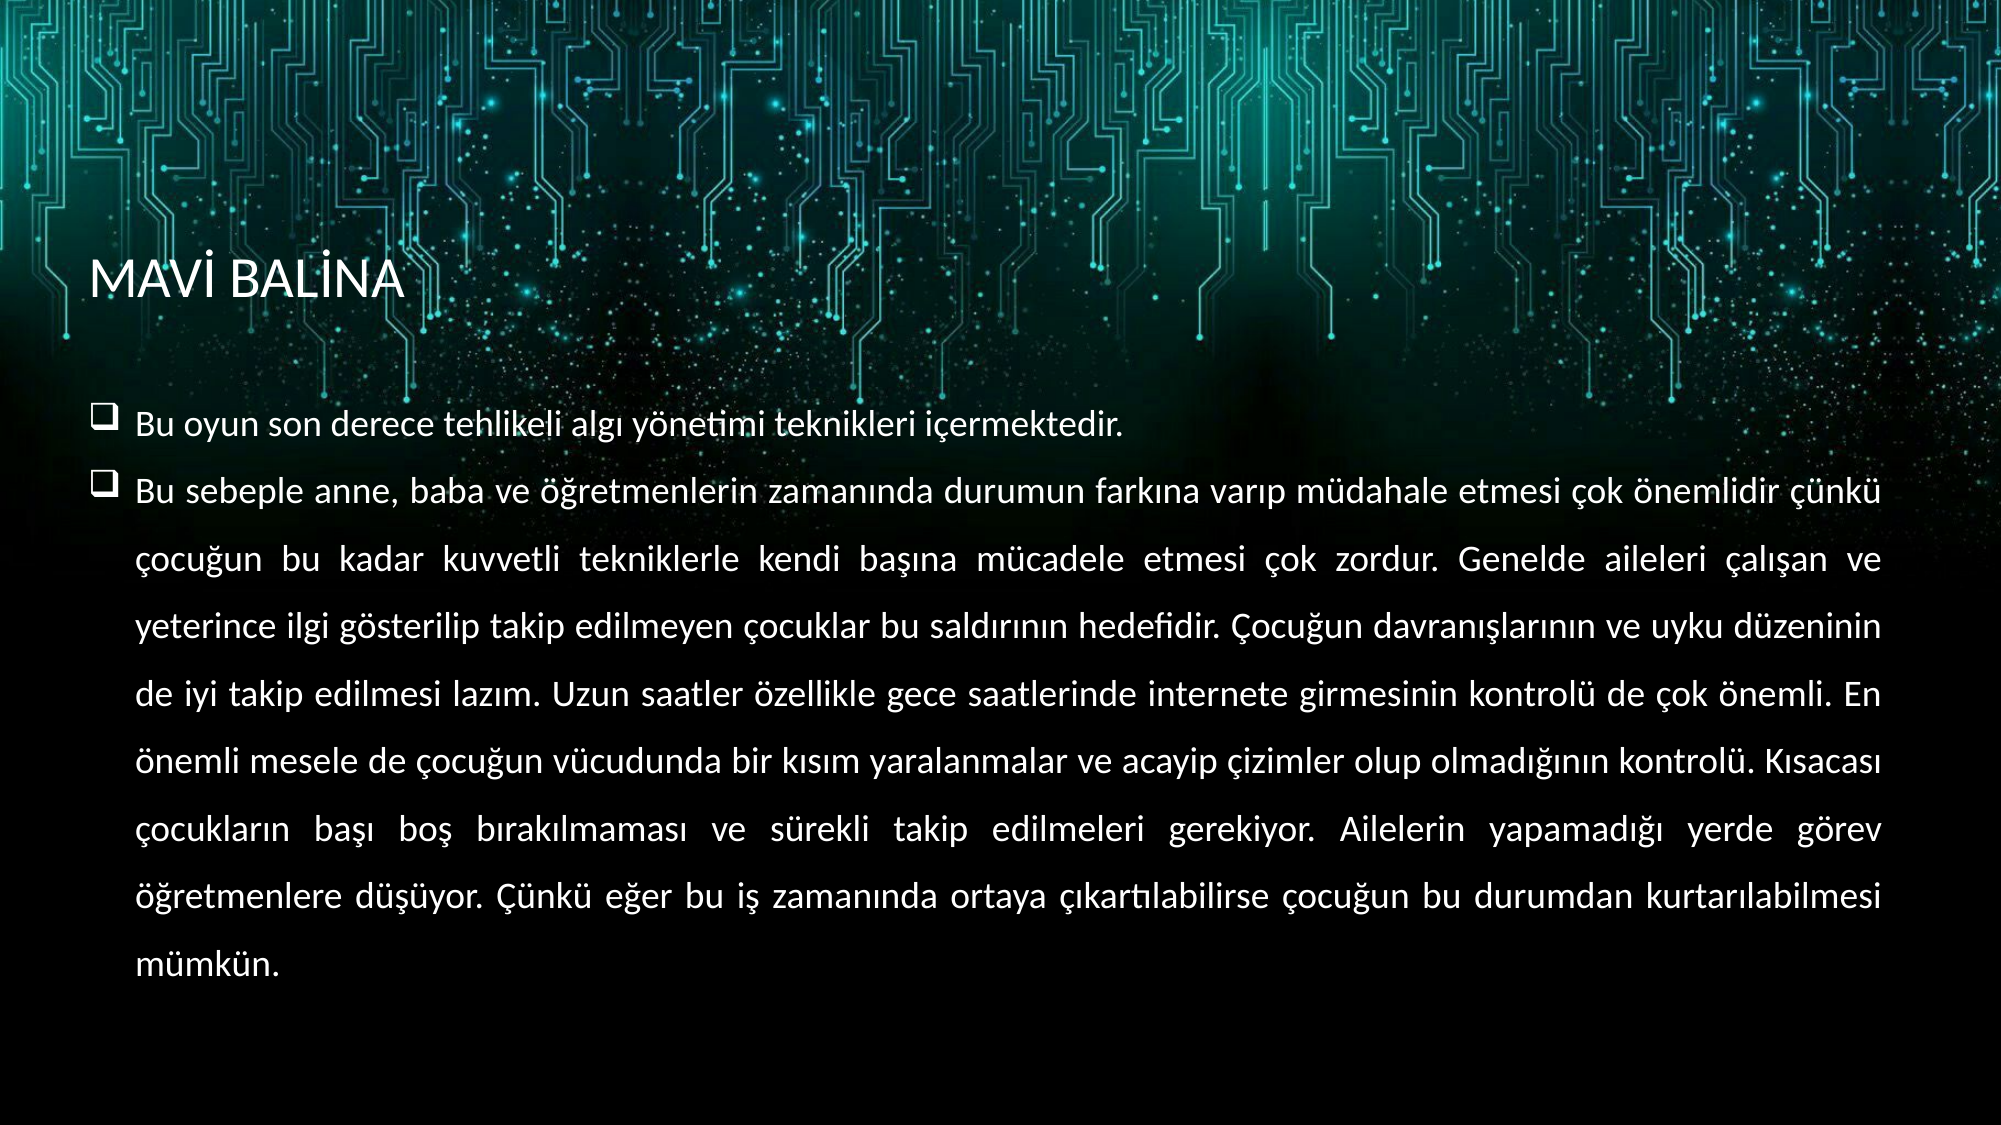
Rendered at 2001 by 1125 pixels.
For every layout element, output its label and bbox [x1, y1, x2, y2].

text_box [0, 0, 2000, 1125]
